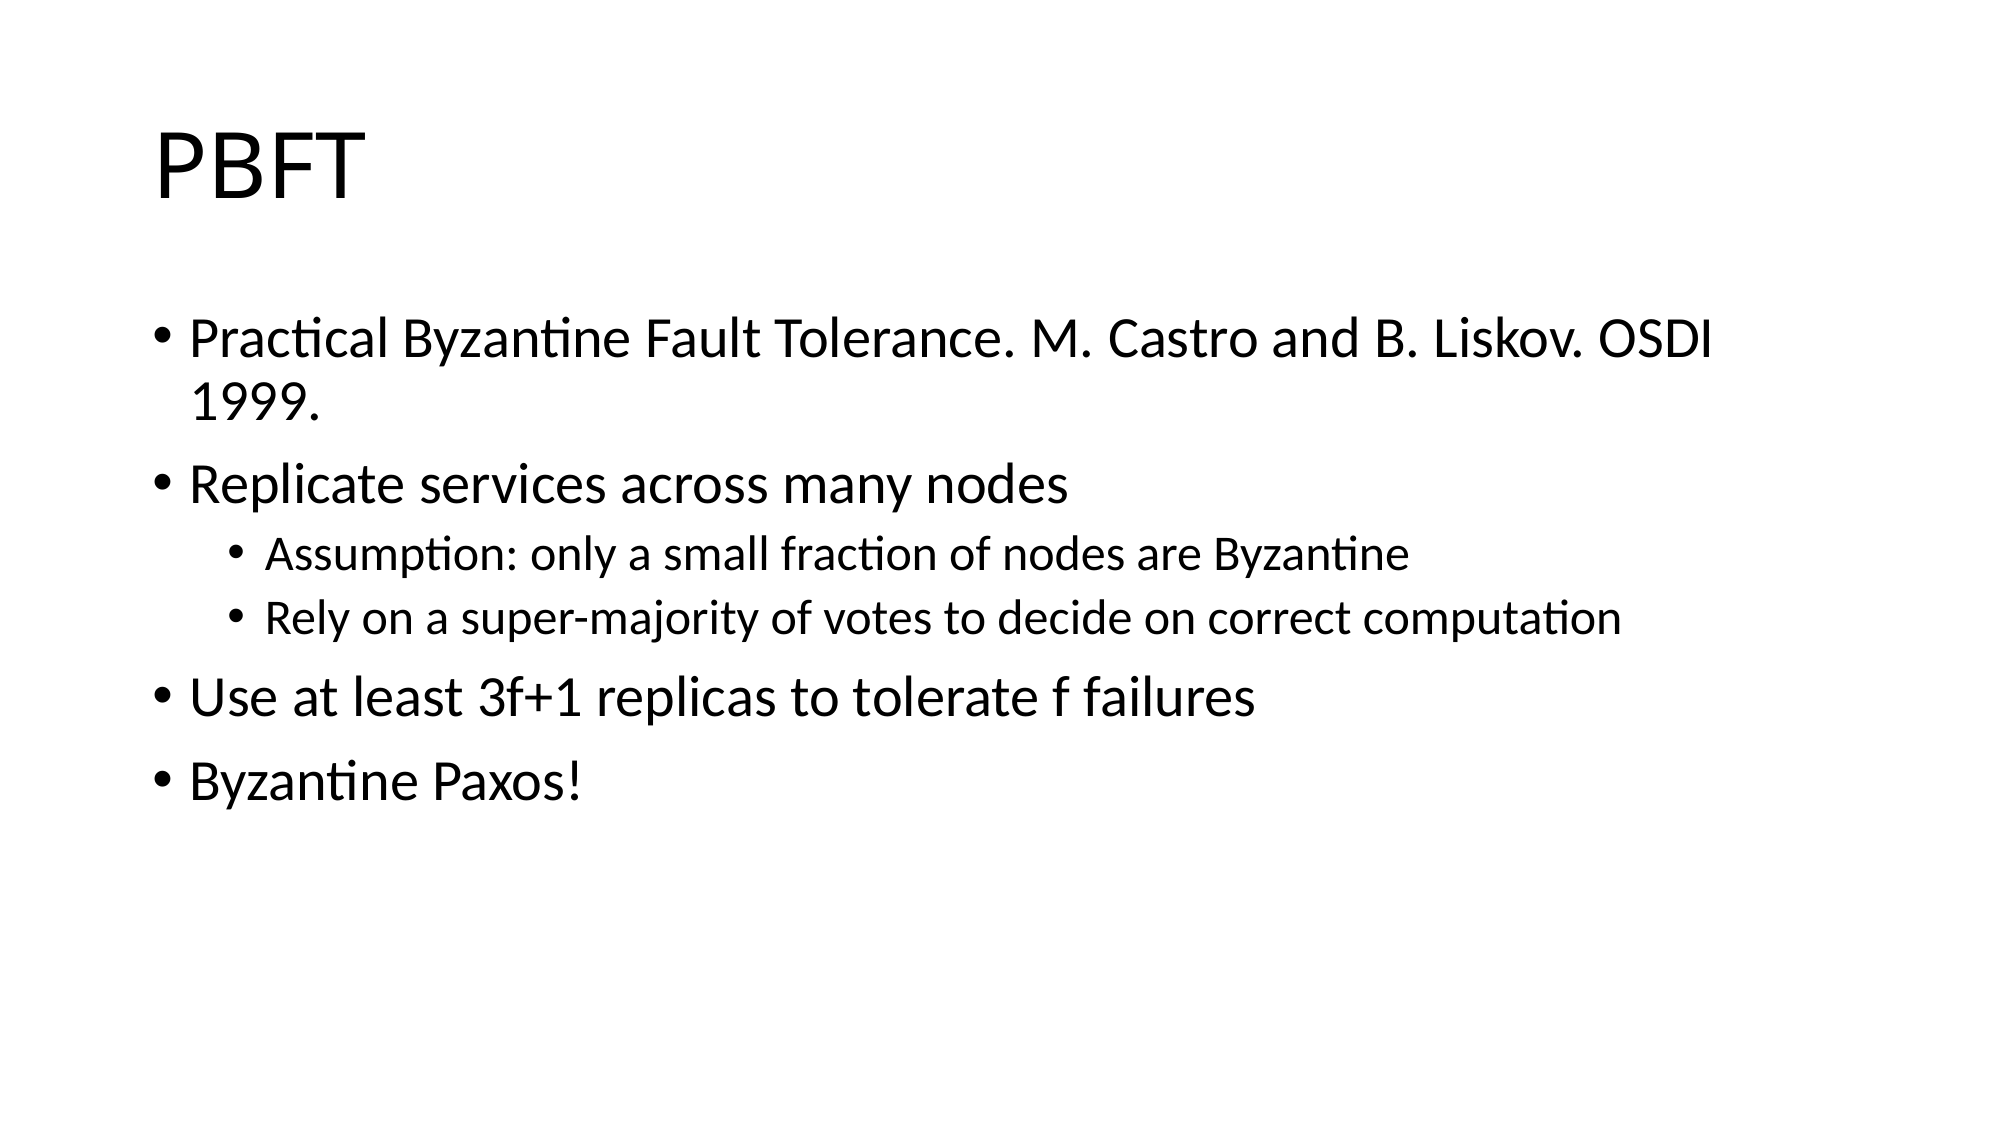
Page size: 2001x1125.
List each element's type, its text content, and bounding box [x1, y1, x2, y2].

list Practical Byzantine Fault Tolerance. M. Castro and B. Liskov. OSDI 1999. Replicate services across many nodes Assumption: only a small fraction of nodes are Byzantine Rely on a super-majority of votes to decide on correct computation Use at least 3f+1 replicas to tolerate f failures Byzantine Paxos! [137, 299, 1863, 1014]
title PBFT [137, 59, 1863, 278]
